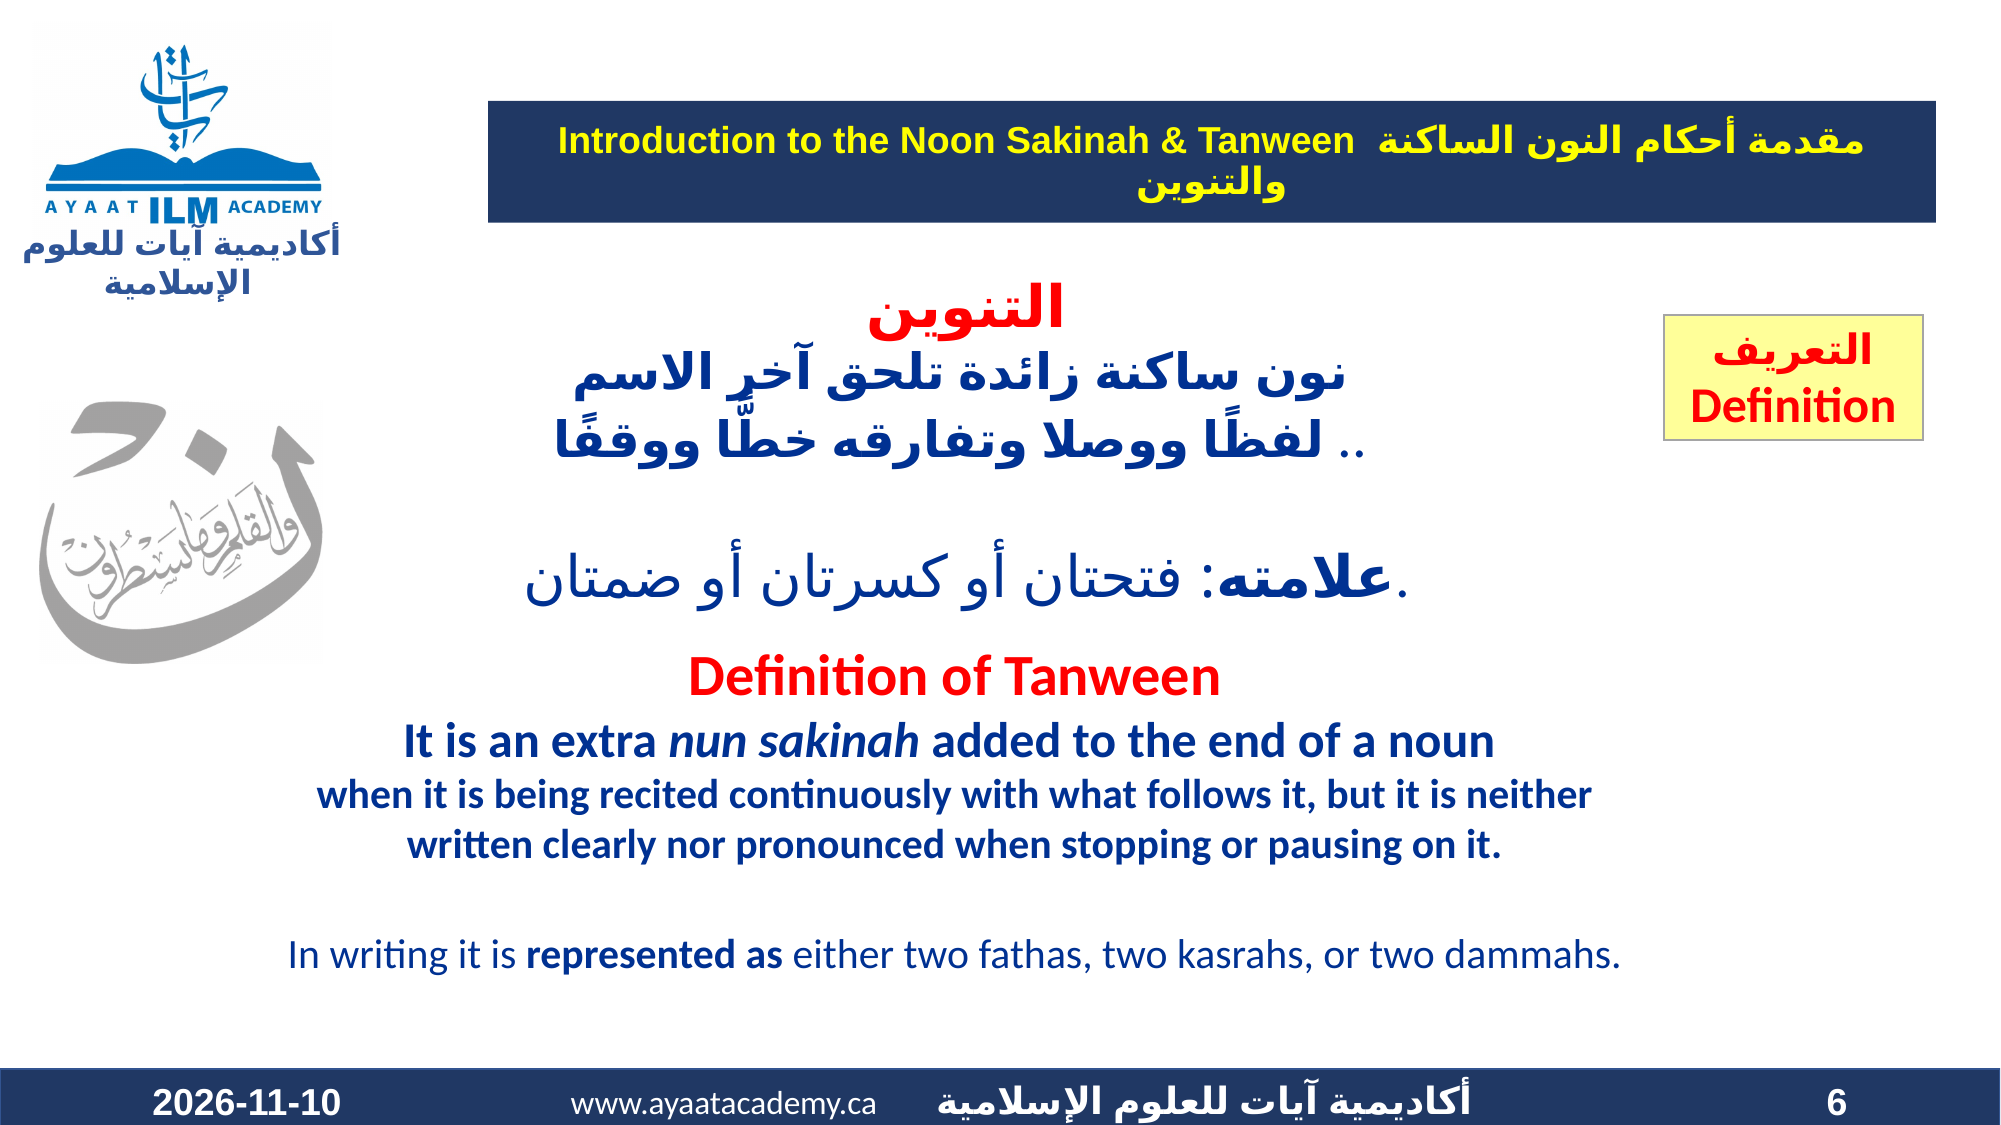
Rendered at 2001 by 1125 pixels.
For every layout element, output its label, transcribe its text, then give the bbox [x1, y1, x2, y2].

text_box التعريف Definition [1664, 314, 1924, 441]
slide_number 6 [1412, 1070, 1863, 1125]
picture [39, 400, 323, 664]
title Introduction to the Noon Sakinah & Tanween مقدمة أحكام النون الساكنة والتنوين [488, 100, 1936, 223]
text_box التنوين نون ساكنة زائدة تلحق آخر الاسم لفظًا ووصلا وتفارقه خطًّا ووقفًا .. علامته: فتحتان أو كسرتان أو ضمتان. [269, 262, 1664, 617]
text_box Definition of Tanween It is an extra nun sakinah added to the end of a noun when it is being recited continuously with what follows it, but it is neither written clearly nor pronounced when stopping or pausing on it. In writing it is represented as either two fathas, two kasrahs, or two dammahs. [246, 629, 1664, 985]
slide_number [137, 1070, 588, 1125]
picture [32, 21, 332, 241]
